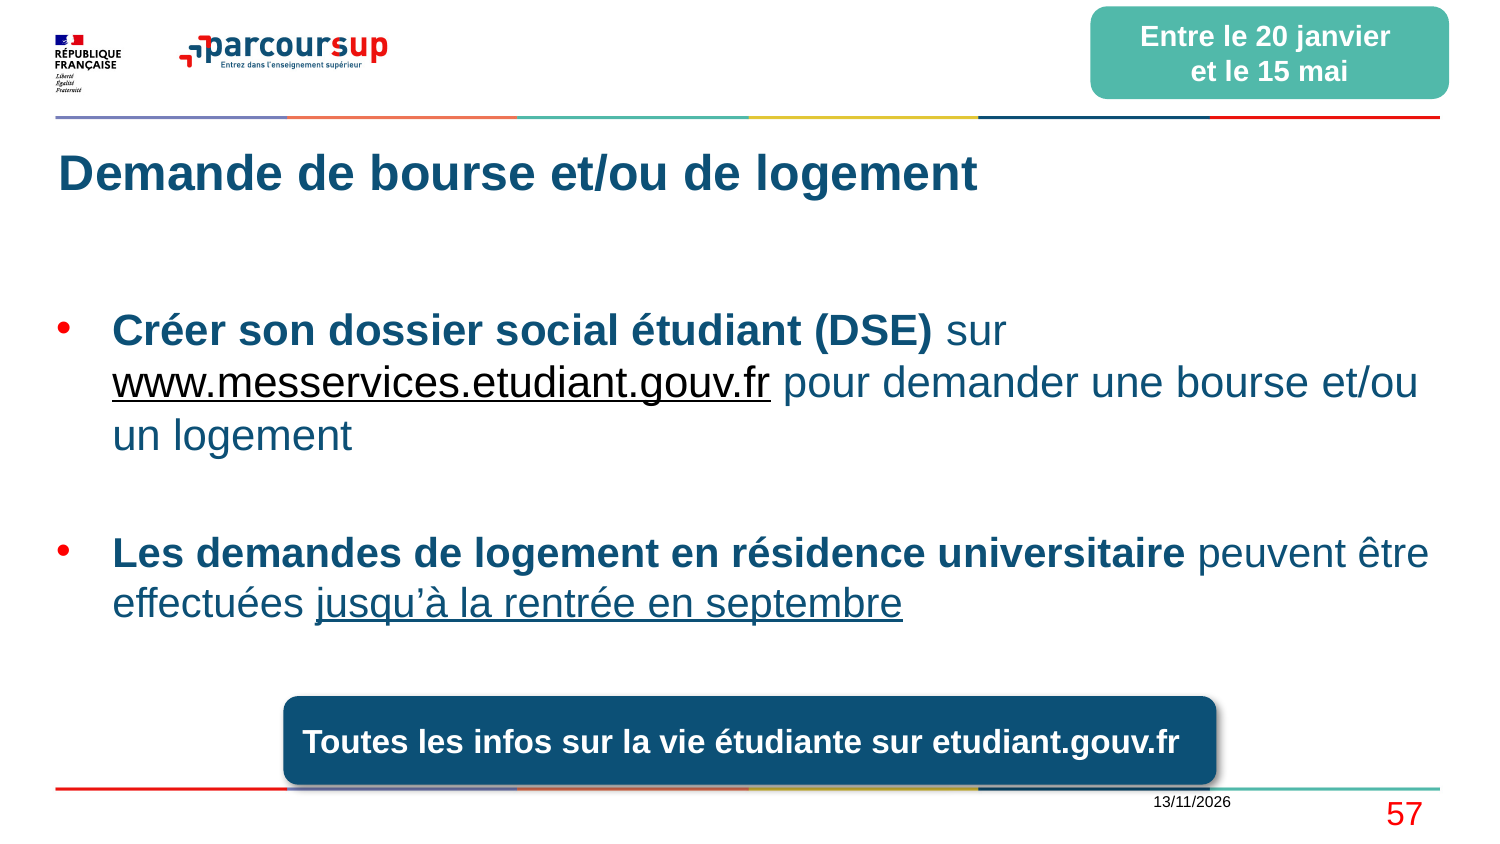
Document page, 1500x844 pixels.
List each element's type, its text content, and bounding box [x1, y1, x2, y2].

picture [0, 0, 1499, 844]
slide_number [1054, 784, 1246, 844]
list Créer son dossier social étudiant (DSE) sur www.messervices.etudiant.gouv.fr pour demander une bourse et/ou un logement Les demandes de logement en résidence universitaire peuvent être effectuées jusqu’à la rentrée en septembre [56, 239, 1441, 765]
text_box Entre le 20 janvier et le 15 mai [1090, 6, 1450, 100]
text_box Toutes les infos sur la vie étudiante sur etudiant.gouv.fr [282, 695, 1218, 786]
slide_number 57 [1246, 784, 1438, 844]
title Demande de bourse et/ou de logement [59, 147, 1441, 239]
